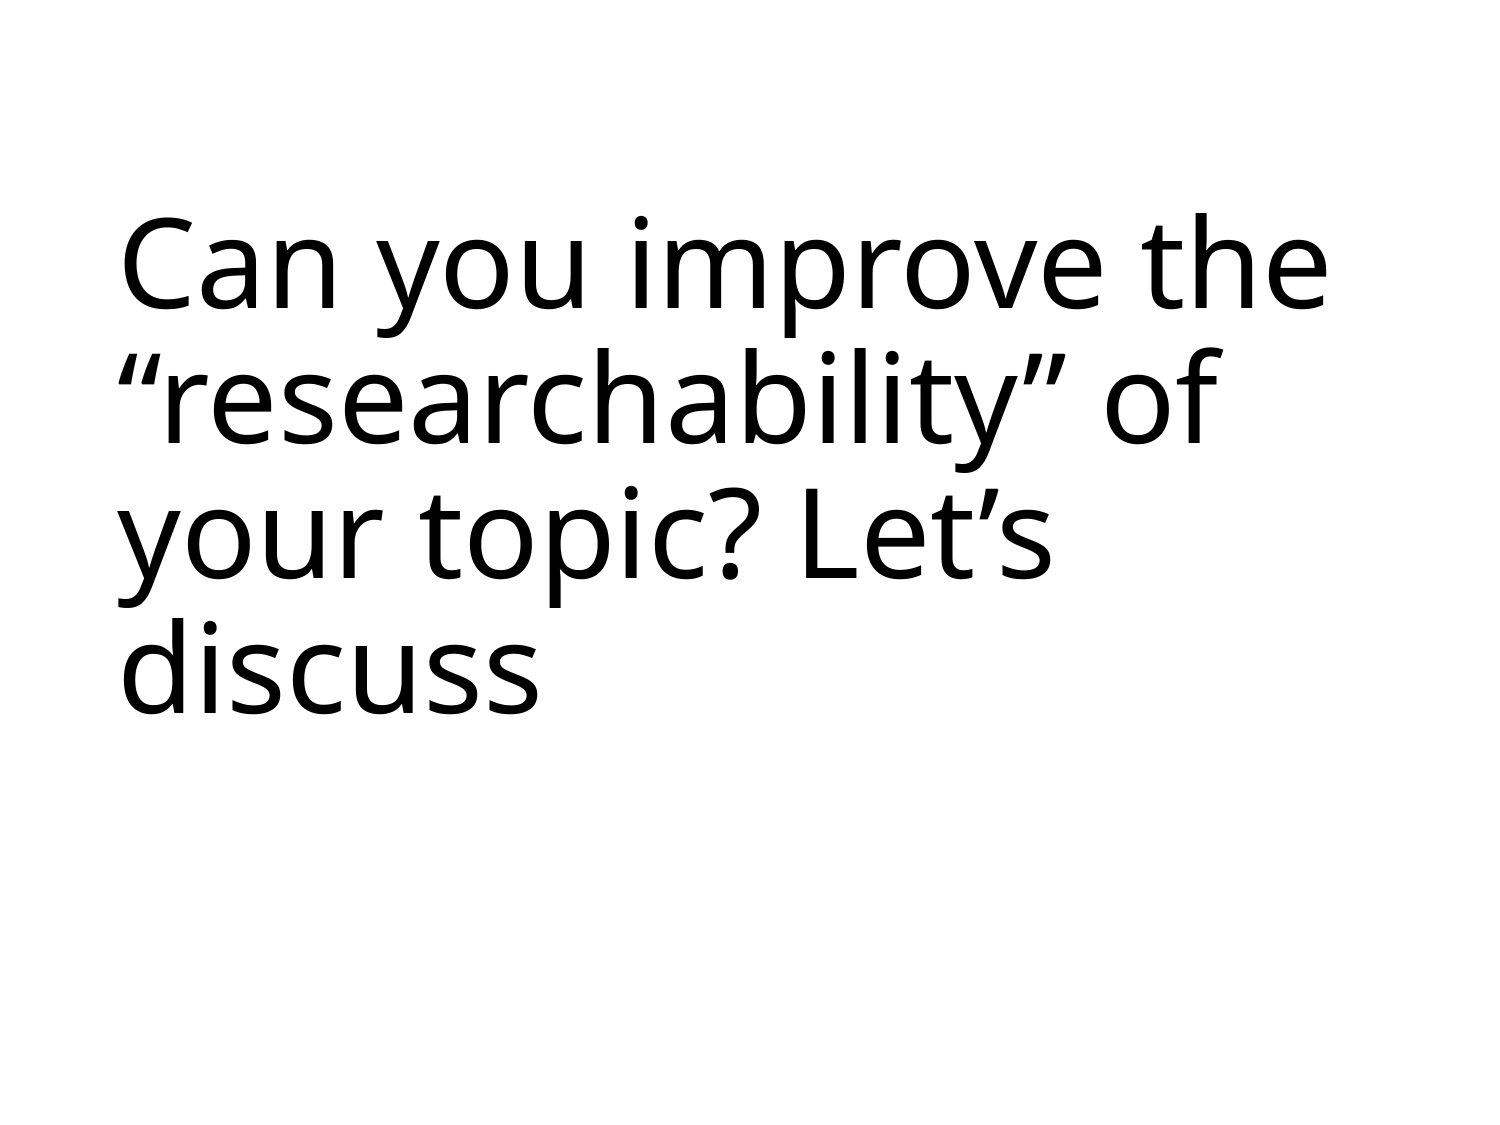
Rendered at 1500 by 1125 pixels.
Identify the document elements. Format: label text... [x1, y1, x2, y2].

title Can you improve the “researchability” of your topic? Let’s discuss [102, 280, 1397, 749]
